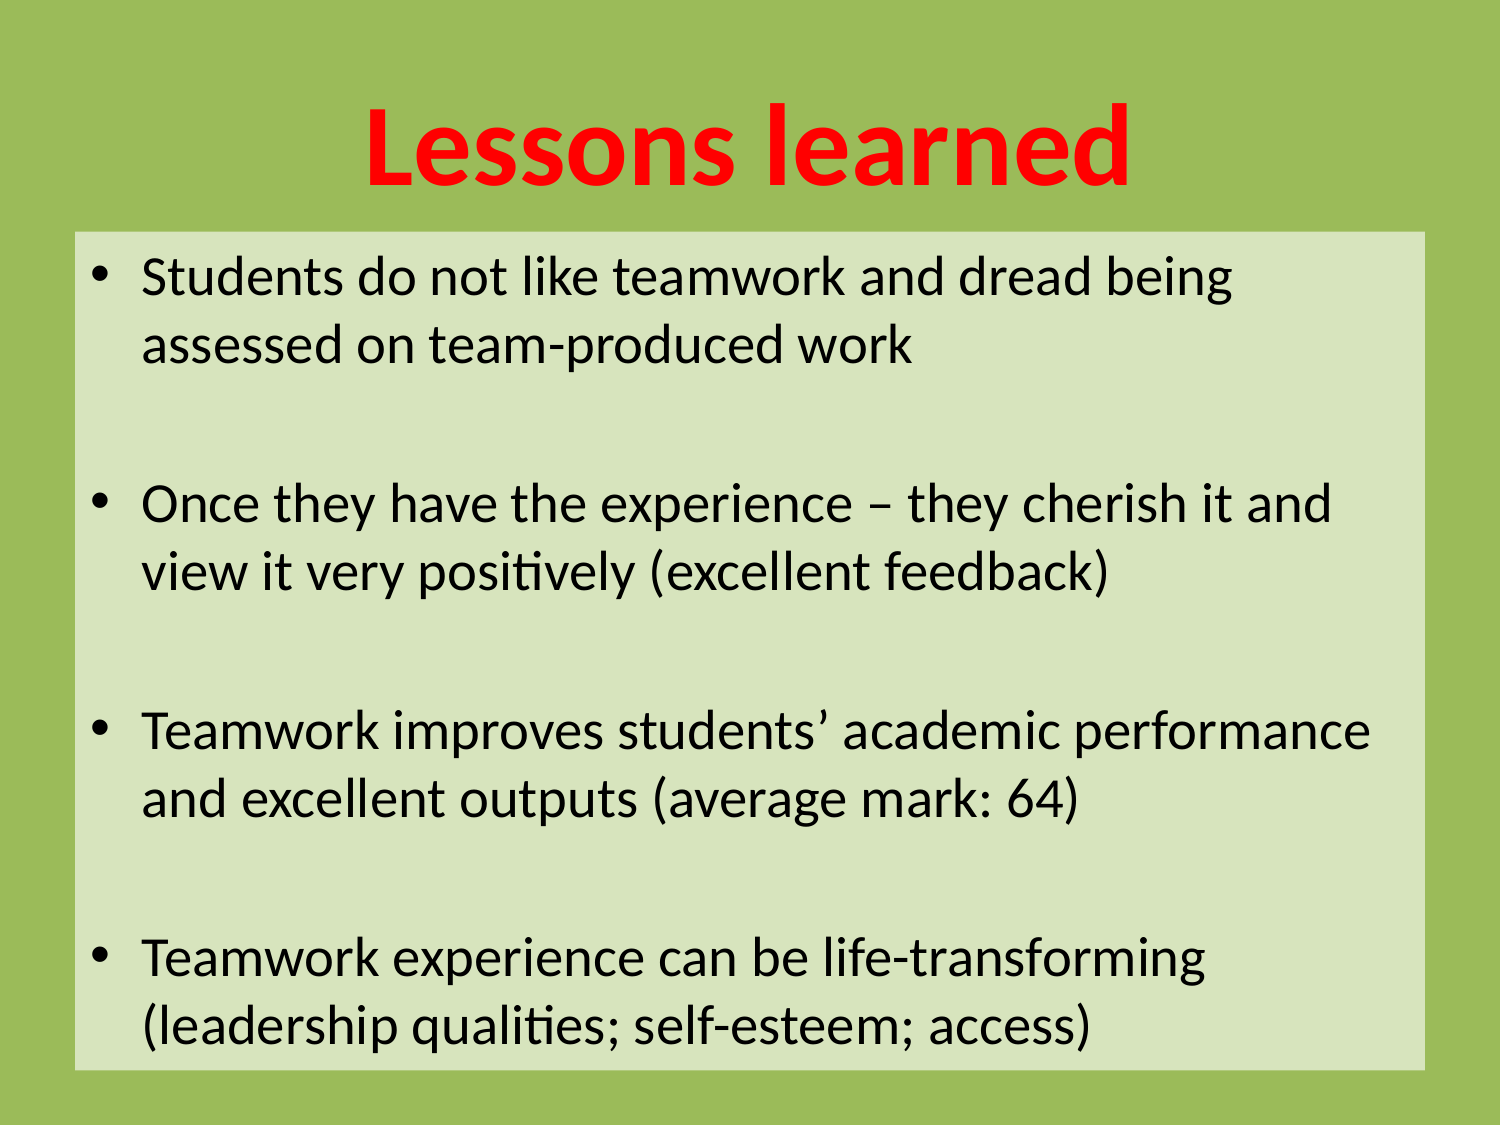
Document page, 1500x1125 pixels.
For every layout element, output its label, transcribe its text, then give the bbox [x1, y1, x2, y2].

title Lessons learned [75, 45, 1425, 231]
list Students do not like teamwork and dread being assessed on team-produced work Once they have the experience – they cherish it and view it very positively (excellent feedback) Teamwork improves students’ academic performance and excellent outputs (average mark: 64) Teamwork experience can be life-transforming (leadership qualities; self-esteem; access) [75, 231, 1425, 1071]
